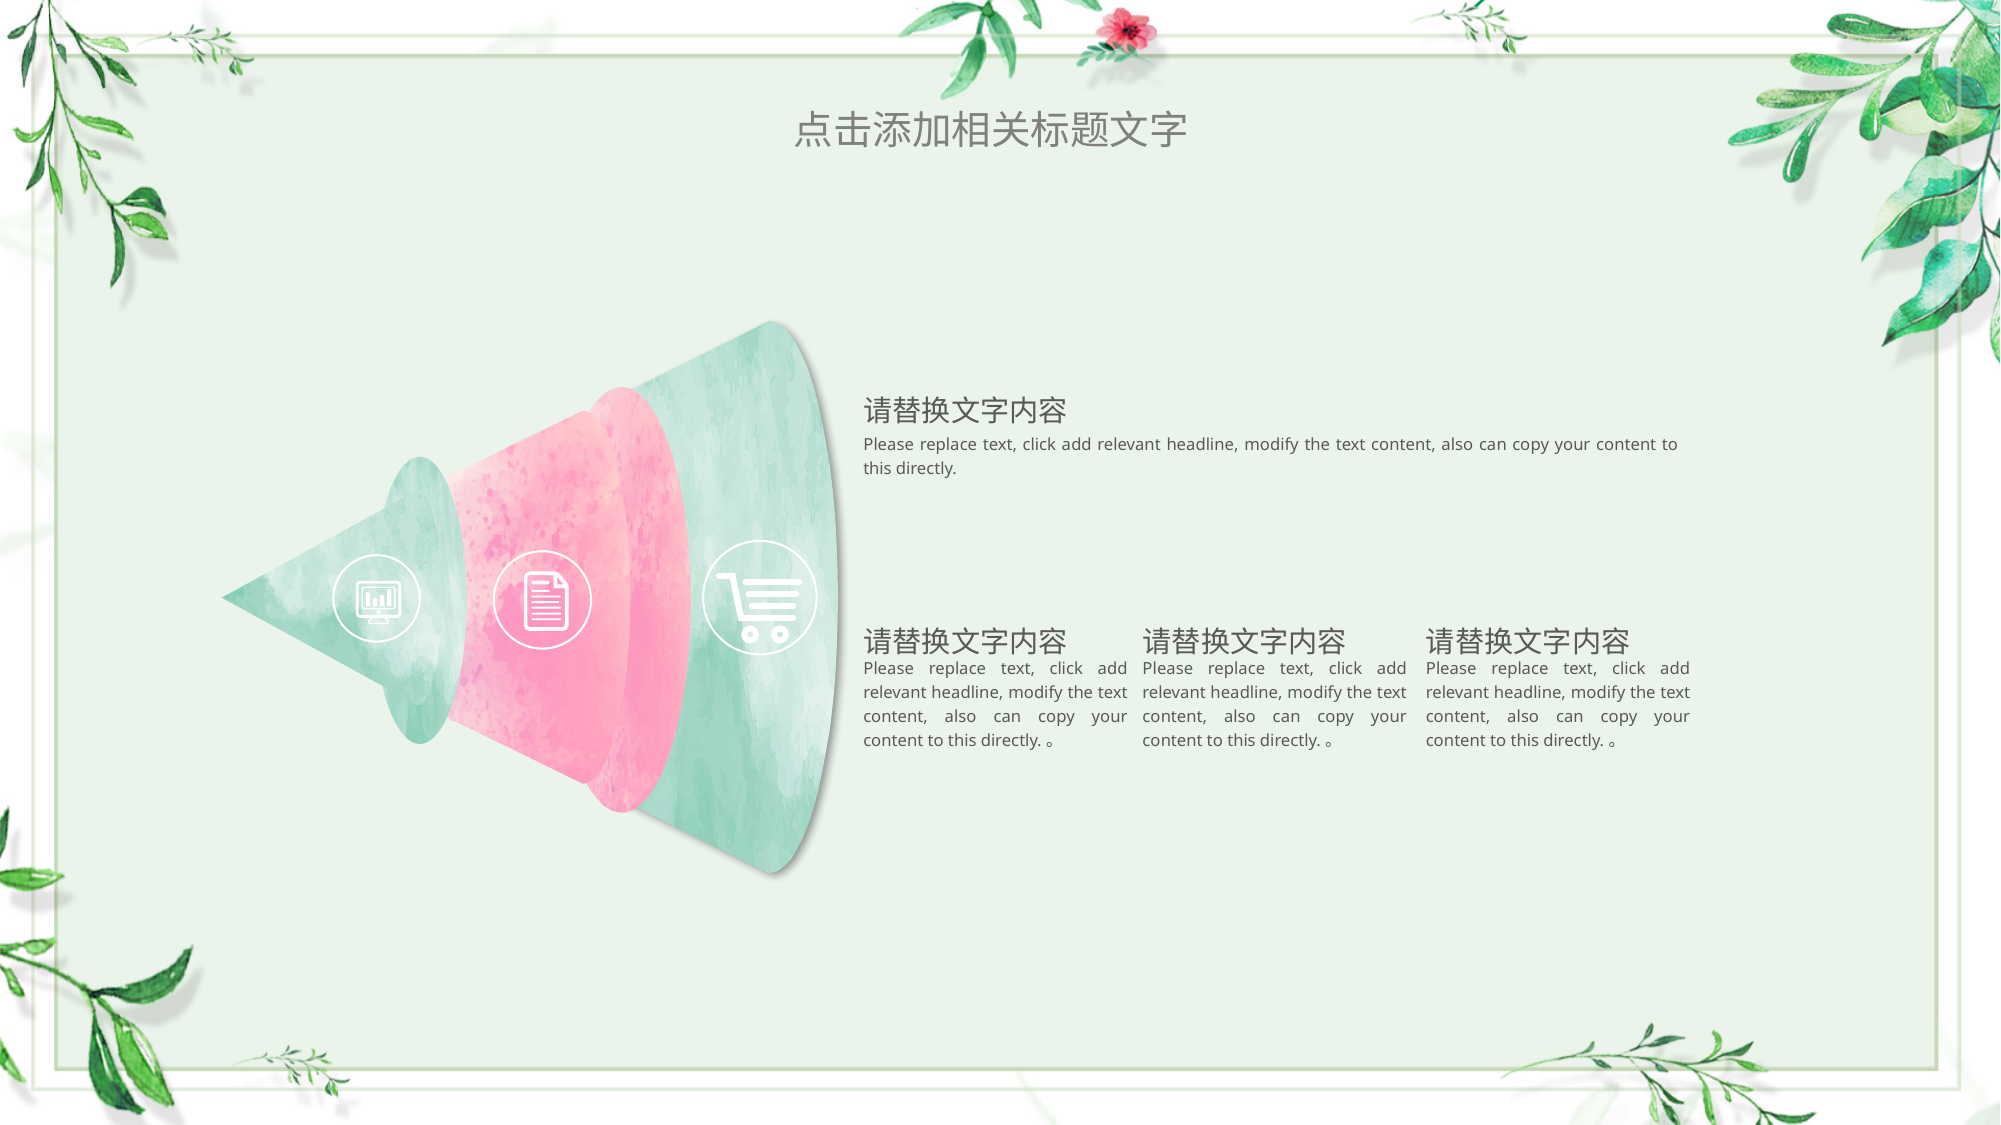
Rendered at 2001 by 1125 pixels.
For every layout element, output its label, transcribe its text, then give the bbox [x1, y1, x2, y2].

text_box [703, 540, 817, 655]
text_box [344, 466, 771, 734]
text_box Please replace text, click add relevant headline, modify the text content, also can copy your content to this directly.。 [1425, 653, 1691, 750]
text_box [493, 551, 592, 649]
text_box Please replace text, click add relevant headline, modify the text content, also can copy your content to this directly.。 [1142, 653, 1408, 750]
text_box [200, 477, 488, 723]
text_box 点击添加相关标题文字 [752, 97, 1230, 157]
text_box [333, 555, 420, 642]
text_box Please replace text, click add relevant headline, modify the text content, also can copy your content to this directly.。 [863, 653, 1129, 750]
text_box 请替换文字内容 [863, 384, 1129, 427]
text_box 请替换文字内容 [863, 616, 1129, 653]
picture [0, 0, 2001, 1125]
text_box 请替换文字内容 [1425, 616, 1691, 653]
text_box Please replace text, click add relevant headline, modify the text content, also can copy your content to this directly. [863, 429, 1680, 478]
text_box 请替换文字内容 [1142, 616, 1408, 653]
text_box [632, 321, 839, 874]
